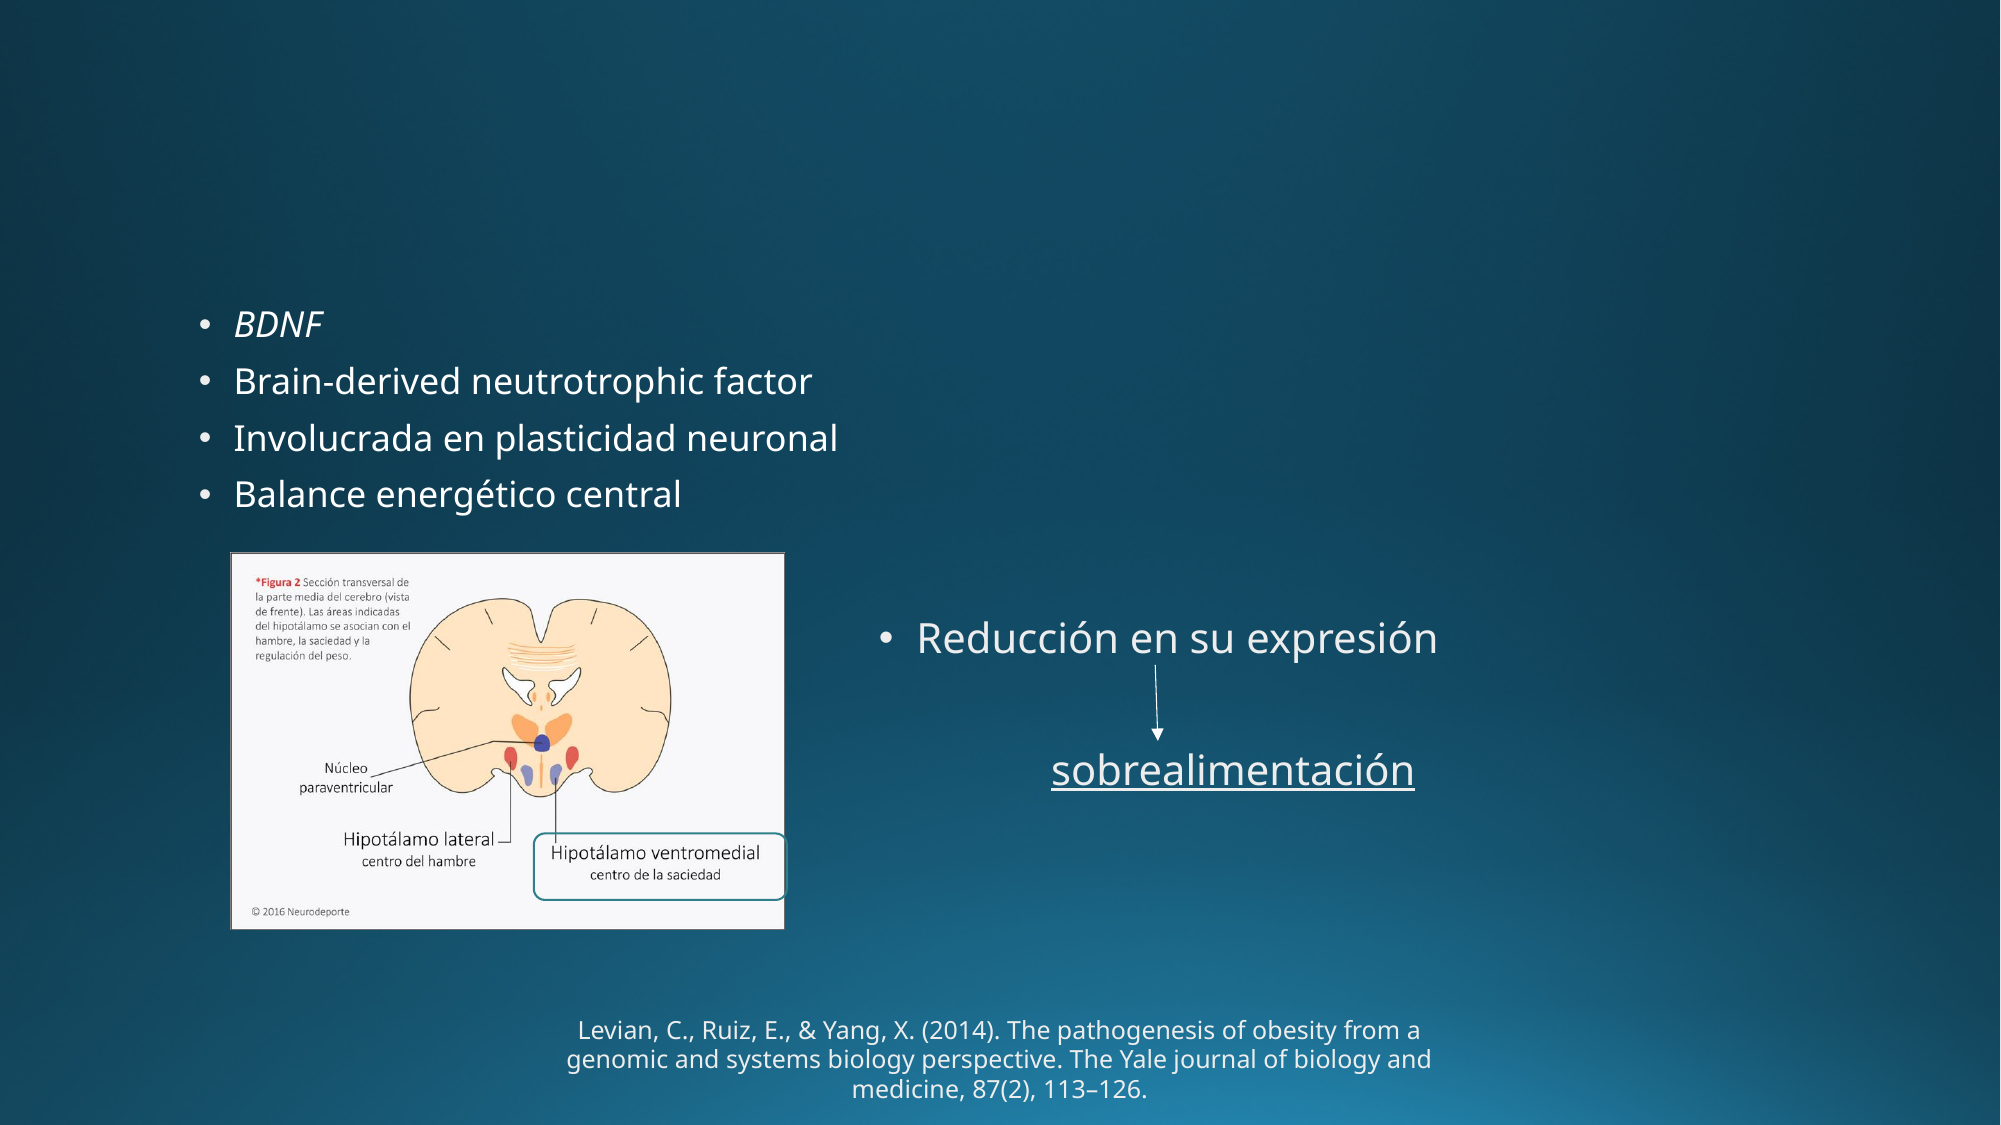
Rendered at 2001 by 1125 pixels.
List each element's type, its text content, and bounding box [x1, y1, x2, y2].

list BDNF Brain-derived neutrotrophic factor Involucrada en plasticidad neuronal Balance energético central [183, 299, 1198, 524]
footer Levian, C., Ruiz, E., & Yang, X. (2014). The pathogenesis of obesity from a genomic and systems biology perspective. The Yale journal of biology and medicine, 87(2), 113–126. [533, 1030, 1467, 1088]
picture [0, 0, 2001, 1125]
text_box Reducción en su expresión sobrealimentación [863, 609, 1578, 834]
